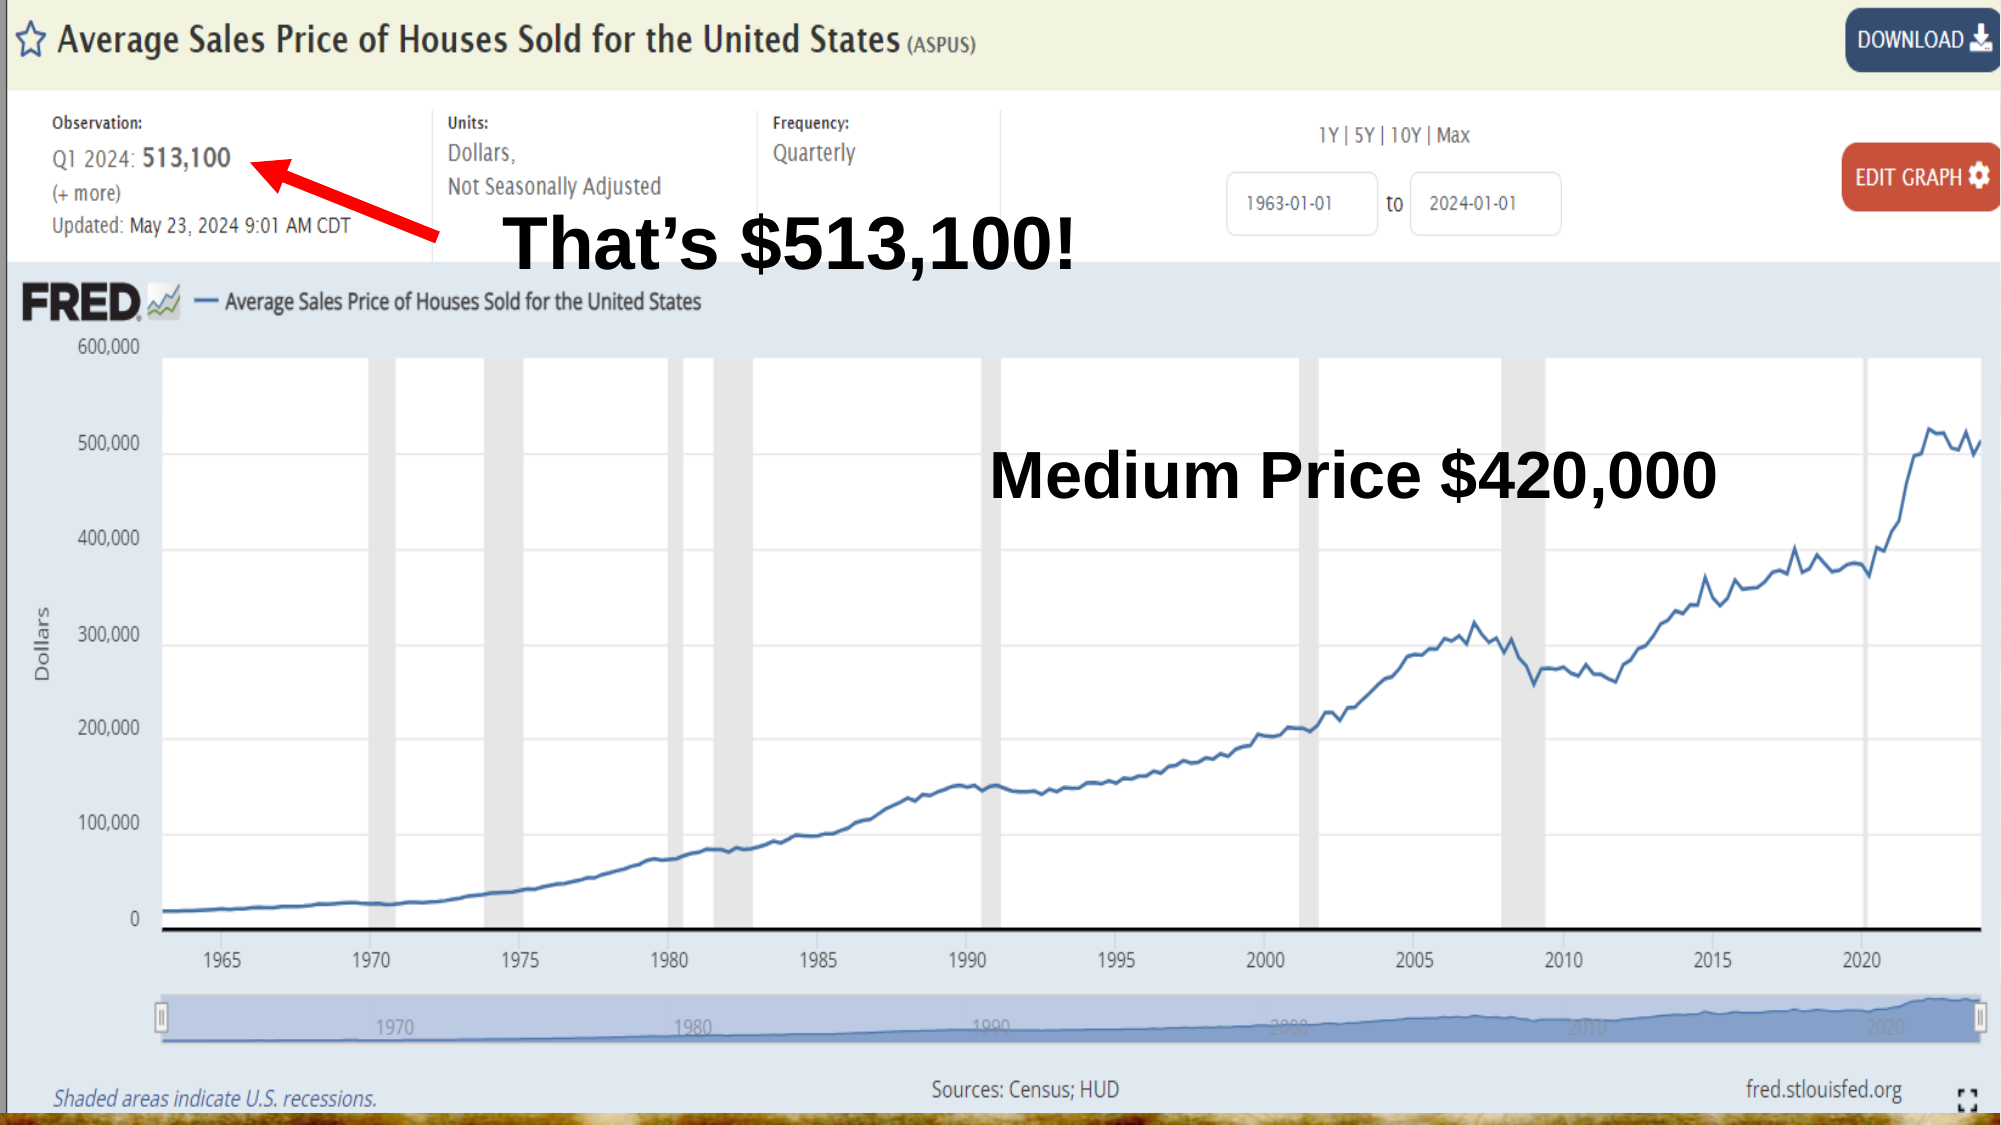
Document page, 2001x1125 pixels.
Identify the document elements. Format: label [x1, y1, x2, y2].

picture [0, 0, 2001, 1125]
text_box [249, 162, 438, 238]
